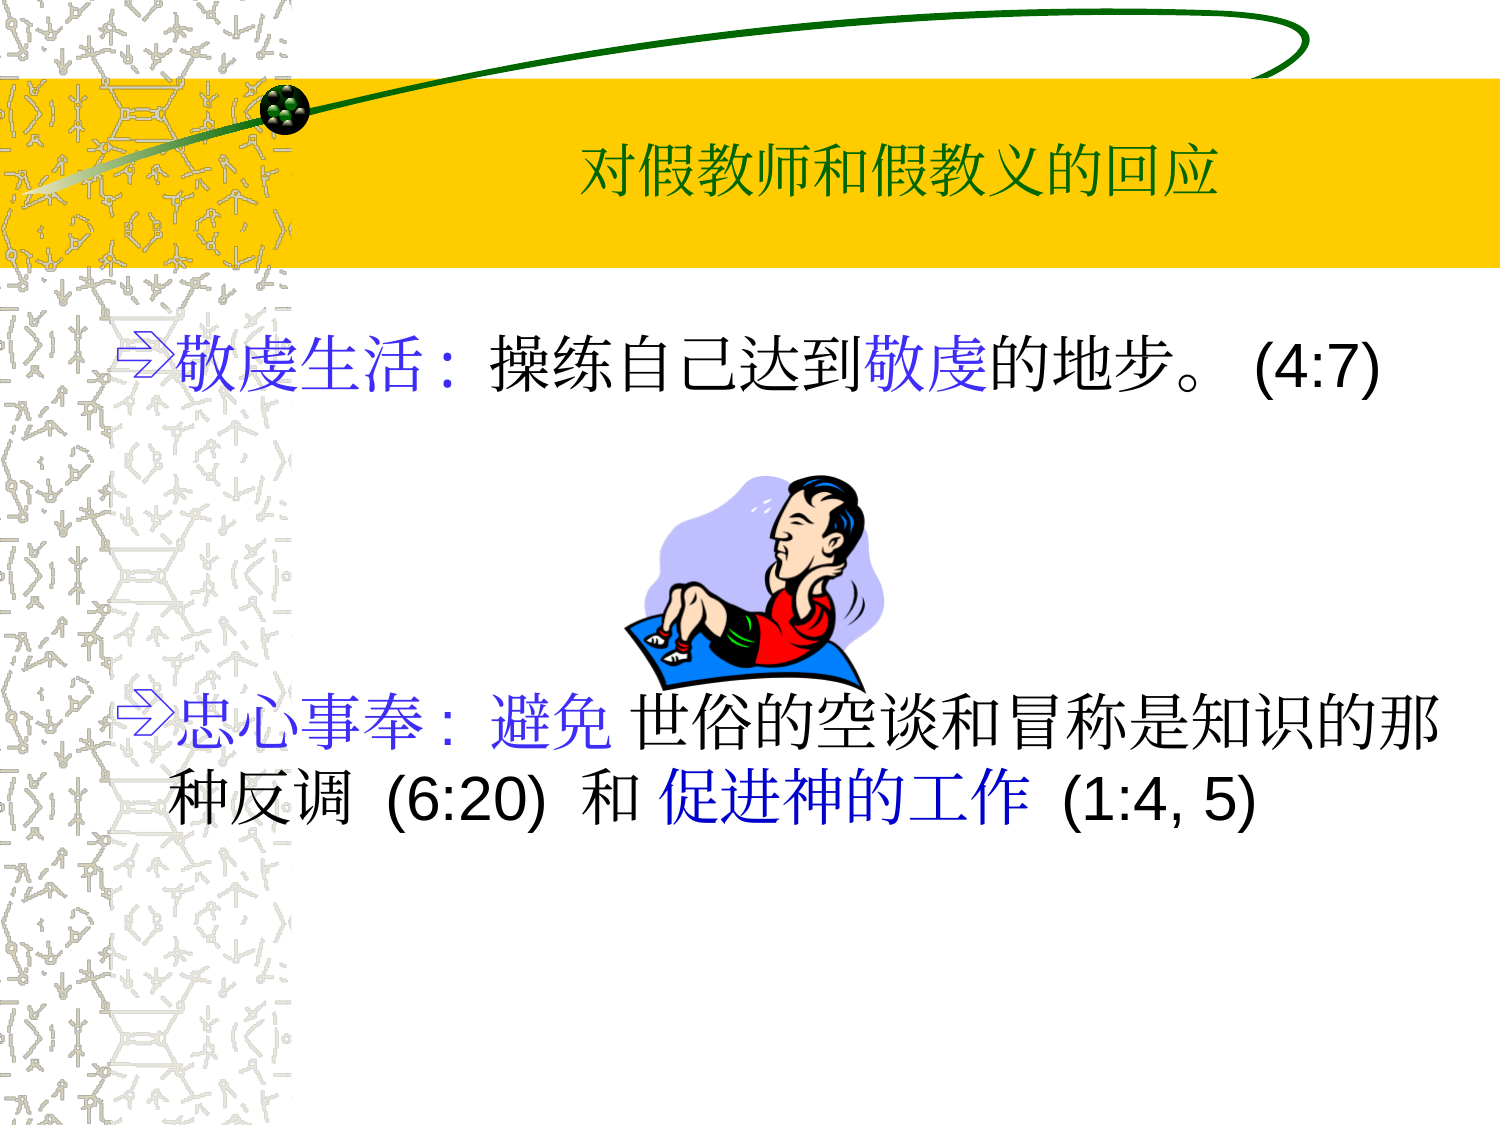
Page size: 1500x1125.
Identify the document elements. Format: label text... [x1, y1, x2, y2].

list 敬虔生活: 操练自己达到敬虔的地步。(4:7) 忠心事奉: 避免 世俗的空谈和冒称是知识的那种反调 (6:20) 和 促进神的工作 (1:4, 5) [112, 324, 1463, 1000]
picture [624, 474, 885, 694]
text_box [110, 308, 292, 1125]
title 对假教师和假教义的回应 [262, 74, 1500, 263]
picture [0, 0, 292, 1125]
